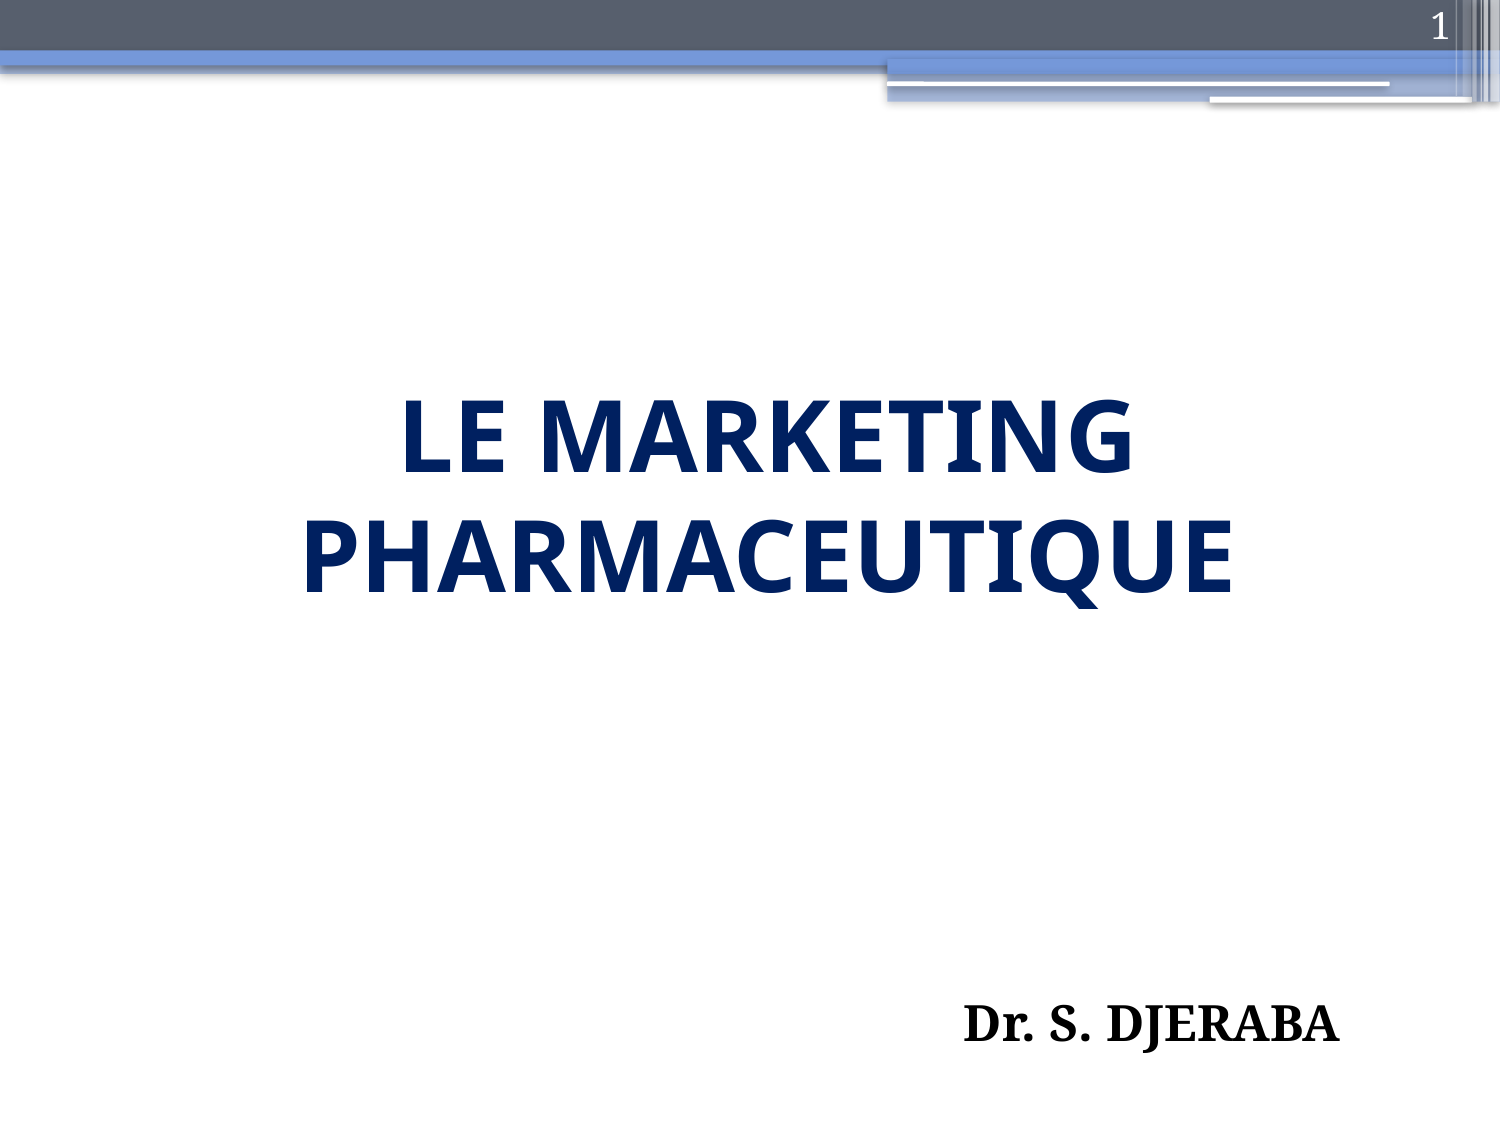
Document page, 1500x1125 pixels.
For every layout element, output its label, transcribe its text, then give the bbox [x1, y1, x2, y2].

slide_number 1 [1341, 0, 1466, 61]
text_box Dr. S. DJERABA [949, 984, 1465, 1060]
text_box LE MARKETING PHARMACEUTIQUE [152, 364, 1383, 620]
